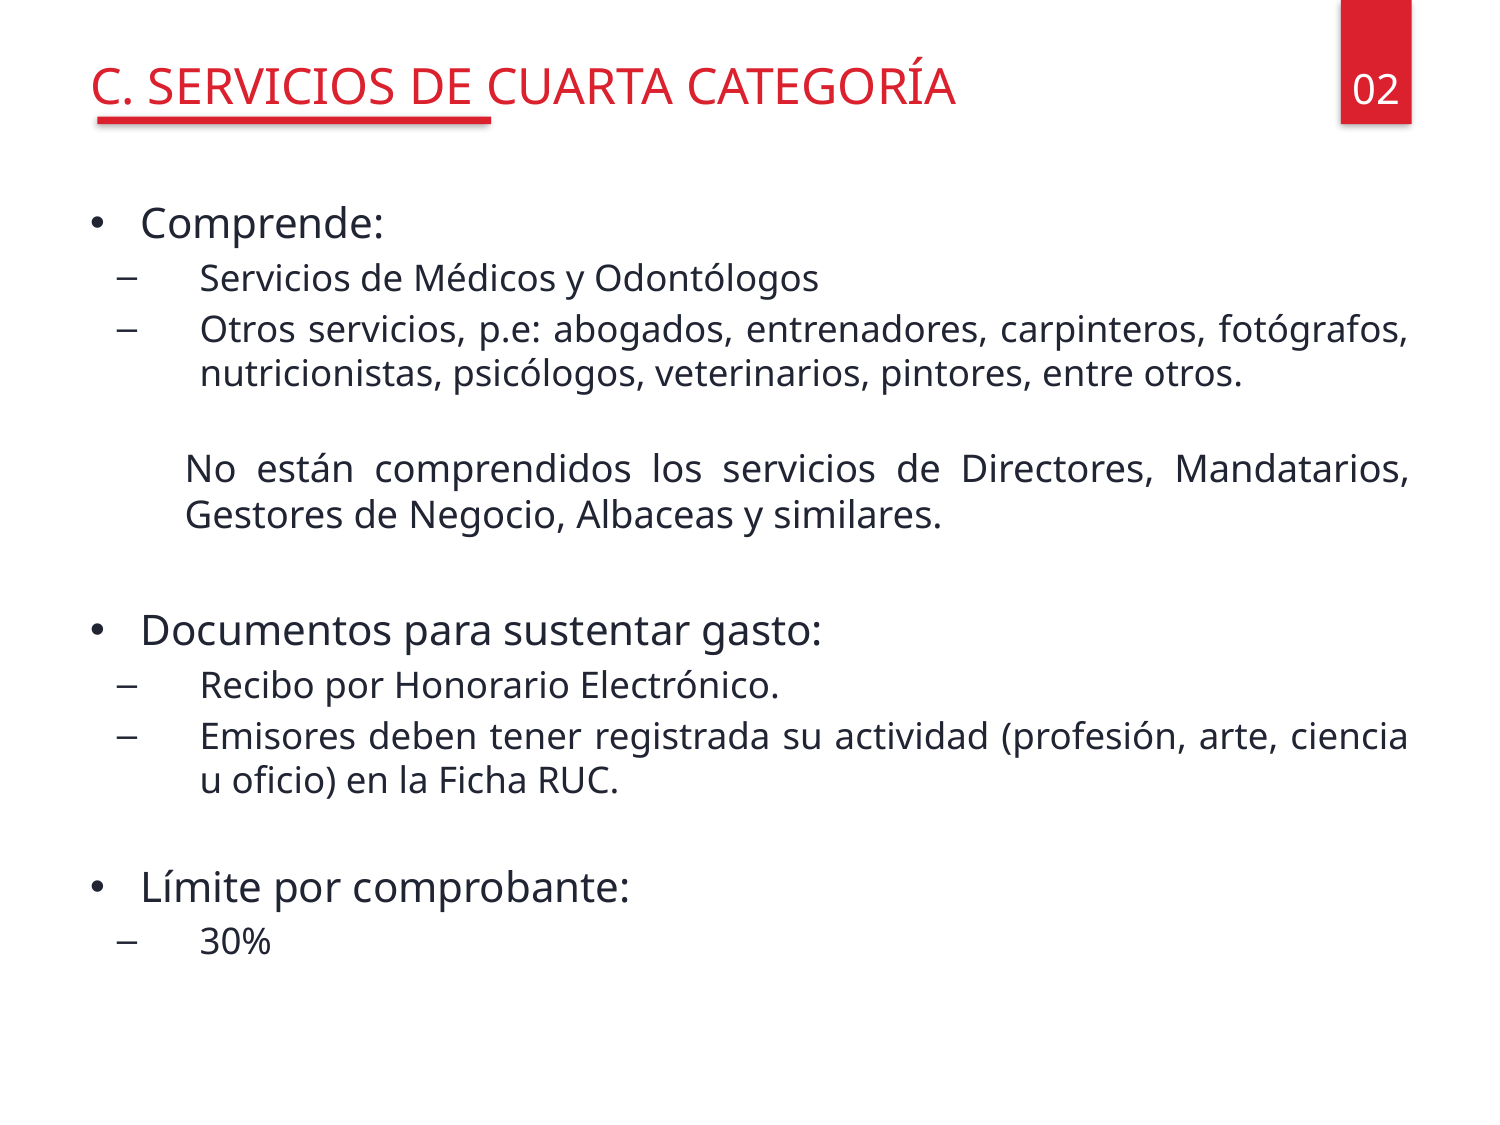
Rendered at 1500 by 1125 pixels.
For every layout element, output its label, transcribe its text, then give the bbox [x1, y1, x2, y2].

list Comprende: Servicios de Médicos y Odontólogos Otros servicios, p.e: abogados, entrenadores, carpinteros, fotógrafos, nutricionistas, psicólogos, veterinarios, pintores, entre otros. No están comprendidos los servicios de Directores, Mandatarios, Gestores de Negocio, Albaceas y similares. Documentos para sustentar gasto: Recibo por Honorario Electrónico. Emisores deben tener registrada su actividad (profesión, arte, ciencia u oficio) en la Ficha RUC. Límite por comprobante: 30% [75, 189, 1425, 1005]
title c. SERVICIOS DE CUARTA CATEGORÍA [75, 45, 1335, 125]
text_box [1340, 0, 1412, 125]
title c. SERVICIOS DE CUARTA CATEGORÍA [1417, 45, 1425, 125]
